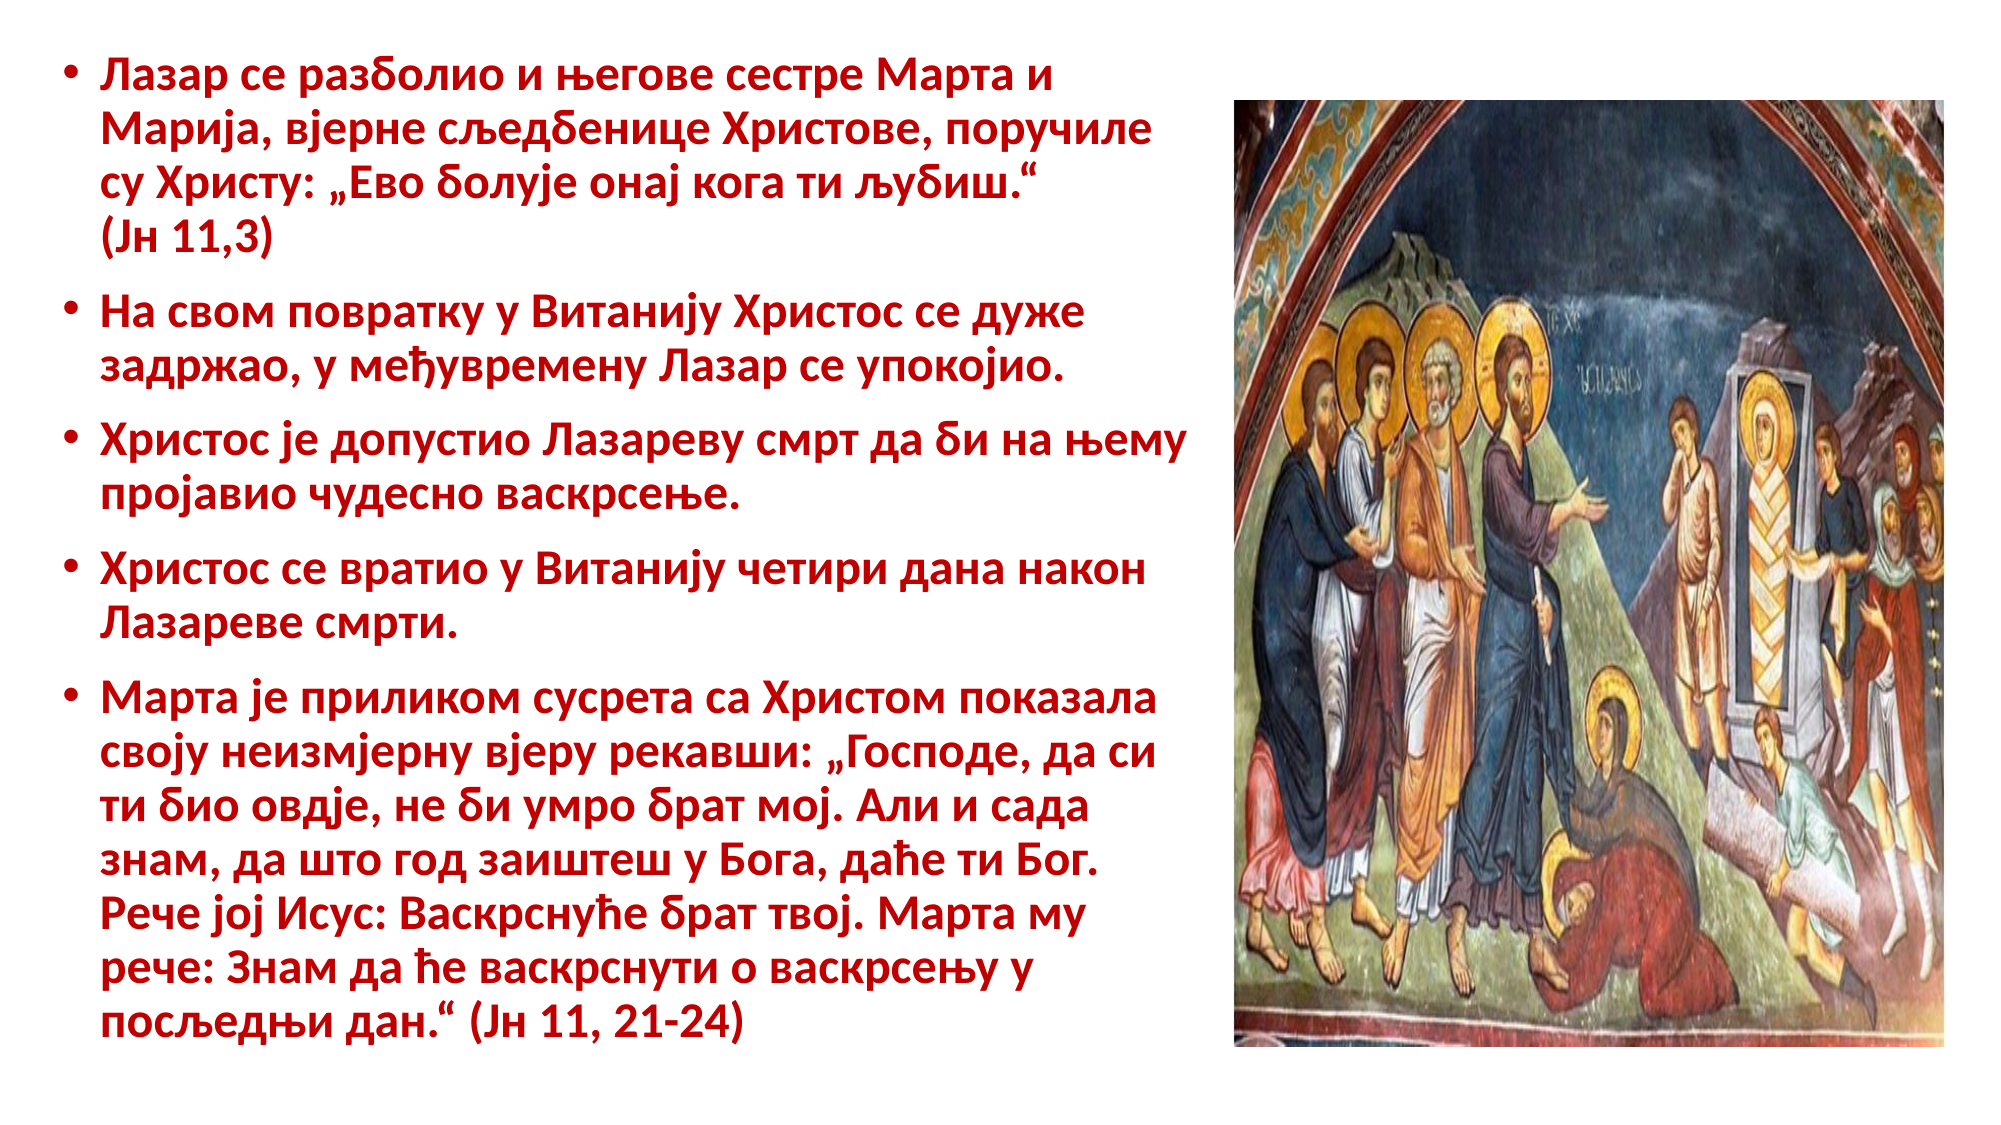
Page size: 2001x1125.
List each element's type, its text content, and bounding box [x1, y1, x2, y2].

list Лазар се разболио и његове сестре Марта и Марија, вјерне сљедбенице Христове, поручиле су Христу: „Ево болује онај кога ти љубиш.“ (Јн 11,3) На свом повратку у Витанију Христос се дуже задржао, у међувремену Лазар се упокојио. Христос је допустио Лазареву смрт да би на њему пројавио чудесно васкрсење. Христос се вратио у Витанију четири дана након Лазареве смрти. Марта је приликом сусрета са Христом показала своју неизмјерну вјеру рекавши: „Господе, да си ти био овдје, не би умро брат мој. Али и сада знам, да што год заиштеш у Бога, даће ти Бог. Рече јој Исус: Васкрснуће брат твој. Марта му рече: Знам да ће васкрснути о васкрсењу у посљедњи дан.“ (Јн 11, 21-24) [47, 39, 1217, 1065]
picture [1233, 100, 1945, 1047]
